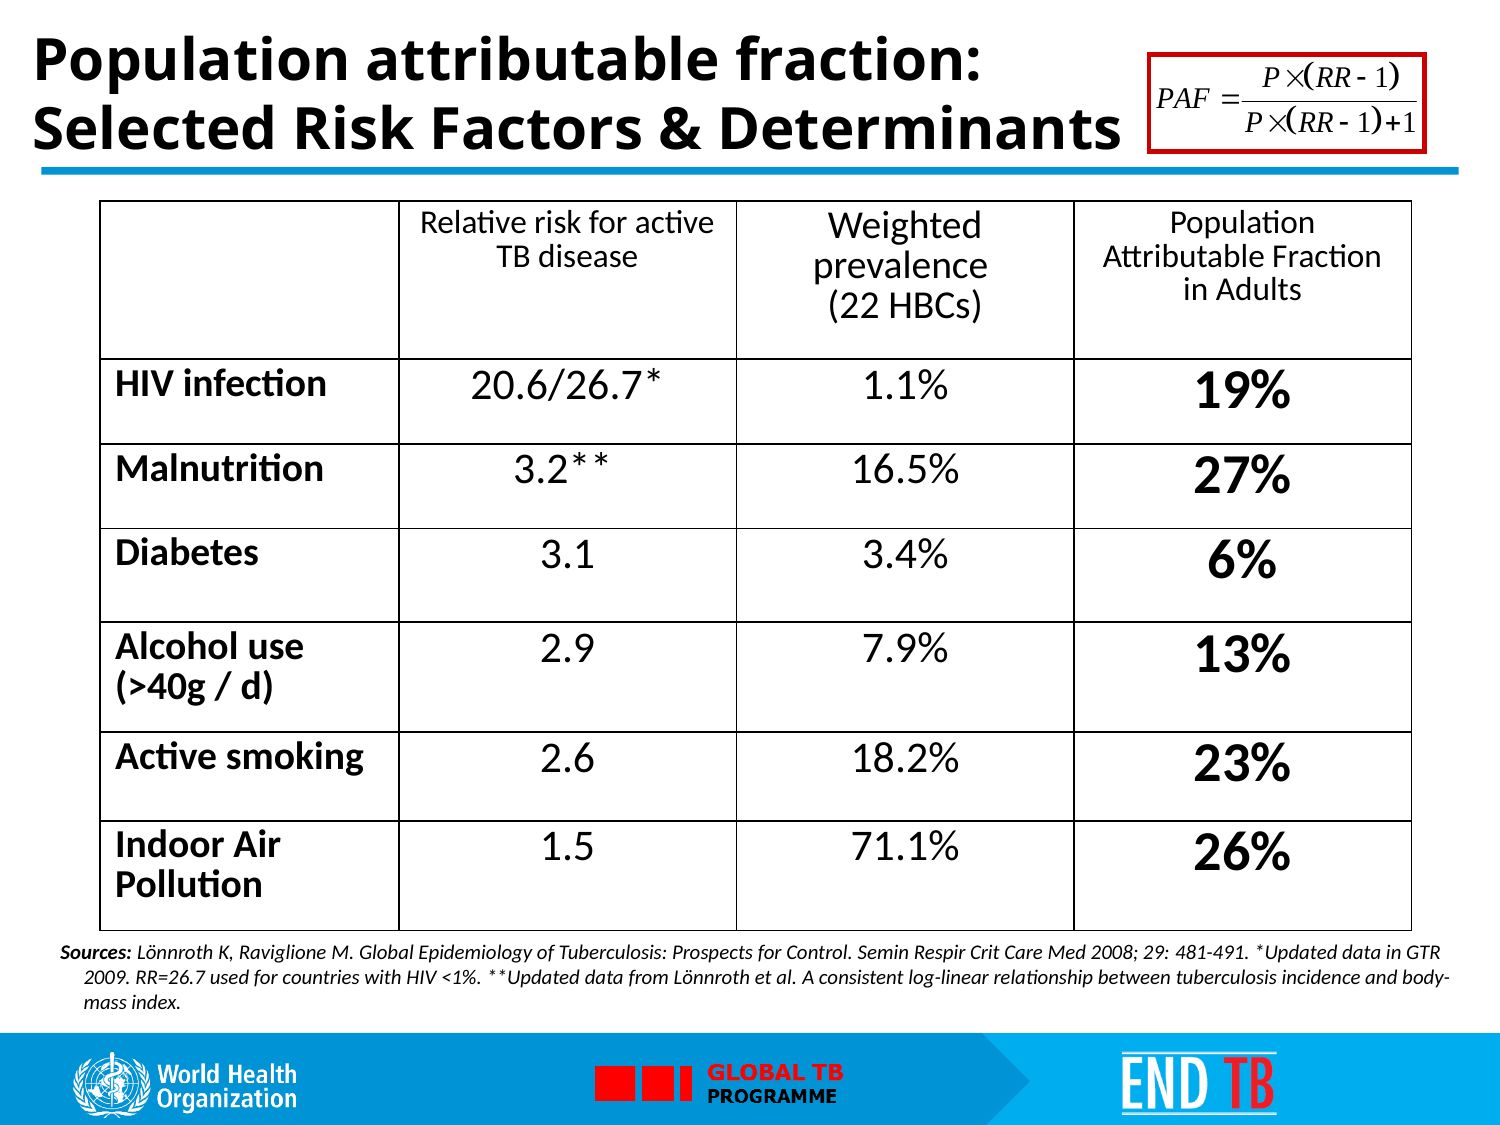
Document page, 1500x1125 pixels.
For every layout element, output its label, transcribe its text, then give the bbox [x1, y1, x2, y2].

table_cell Diabetes [101, 529, 398, 621]
table_header Weighted prevalence (22 HBCs) [737, 202, 1073, 358]
text_box Sources: Lönnroth K, Raviglione M. Global Epidemiology of Tuberculosis: Prospects for Control. Semin Respir Crit Care Med 2008; 29: 481-491. *Updated data in GTR 2009. RR=26.7 used for countries with HIV <1%. **Updated data from Lönnroth et al. A consistent log-linear relationship between tuberculosis incidence and body-mass index. [12, 931, 1495, 1022]
title Population attributable fraction: Selected Risk Factors & Determinants [17, 31, 1187, 153]
table_cell 1.1% [737, 360, 1073, 443]
table_cell 16.5% [737, 445, 1073, 528]
table_cell 13% [1075, 623, 1411, 731]
table_cell 71.1% [737, 822, 1073, 930]
text_box [41, 167, 1459, 175]
table_header Relative risk for active TB disease [400, 202, 736, 358]
table_cell 27% [1075, 445, 1411, 528]
table_cell HIV infection [101, 360, 398, 443]
table_cell 3.2** [400, 445, 736, 528]
table_cell 20.6/26.7* [400, 360, 736, 443]
table_header Population Attributable Fraction in Adults [1075, 202, 1411, 358]
table_cell Alcohol use (>40g / d) [101, 623, 398, 731]
table_cell 3.4% [737, 529, 1073, 621]
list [1151, 56, 1423, 150]
table_cell 23% [1075, 733, 1411, 820]
table_cell 19% [1075, 360, 1411, 443]
table_cell Indoor Air Pollution [101, 822, 398, 930]
table_cell 7.9% [737, 623, 1073, 731]
table_cell 6% [1075, 529, 1411, 621]
table_header [101, 202, 398, 358]
table_cell 18.2% [737, 733, 1073, 820]
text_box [0, 1032, 1500, 1125]
table_cell 1.5 [400, 822, 736, 930]
table_cell 3.1 [400, 529, 736, 621]
table_cell 2.6 [400, 733, 736, 820]
table_cell Active smoking [101, 733, 398, 820]
table_cell Malnutrition [101, 445, 398, 528]
table_cell 2.9 [400, 623, 736, 731]
table_cell 26% [1075, 822, 1411, 930]
